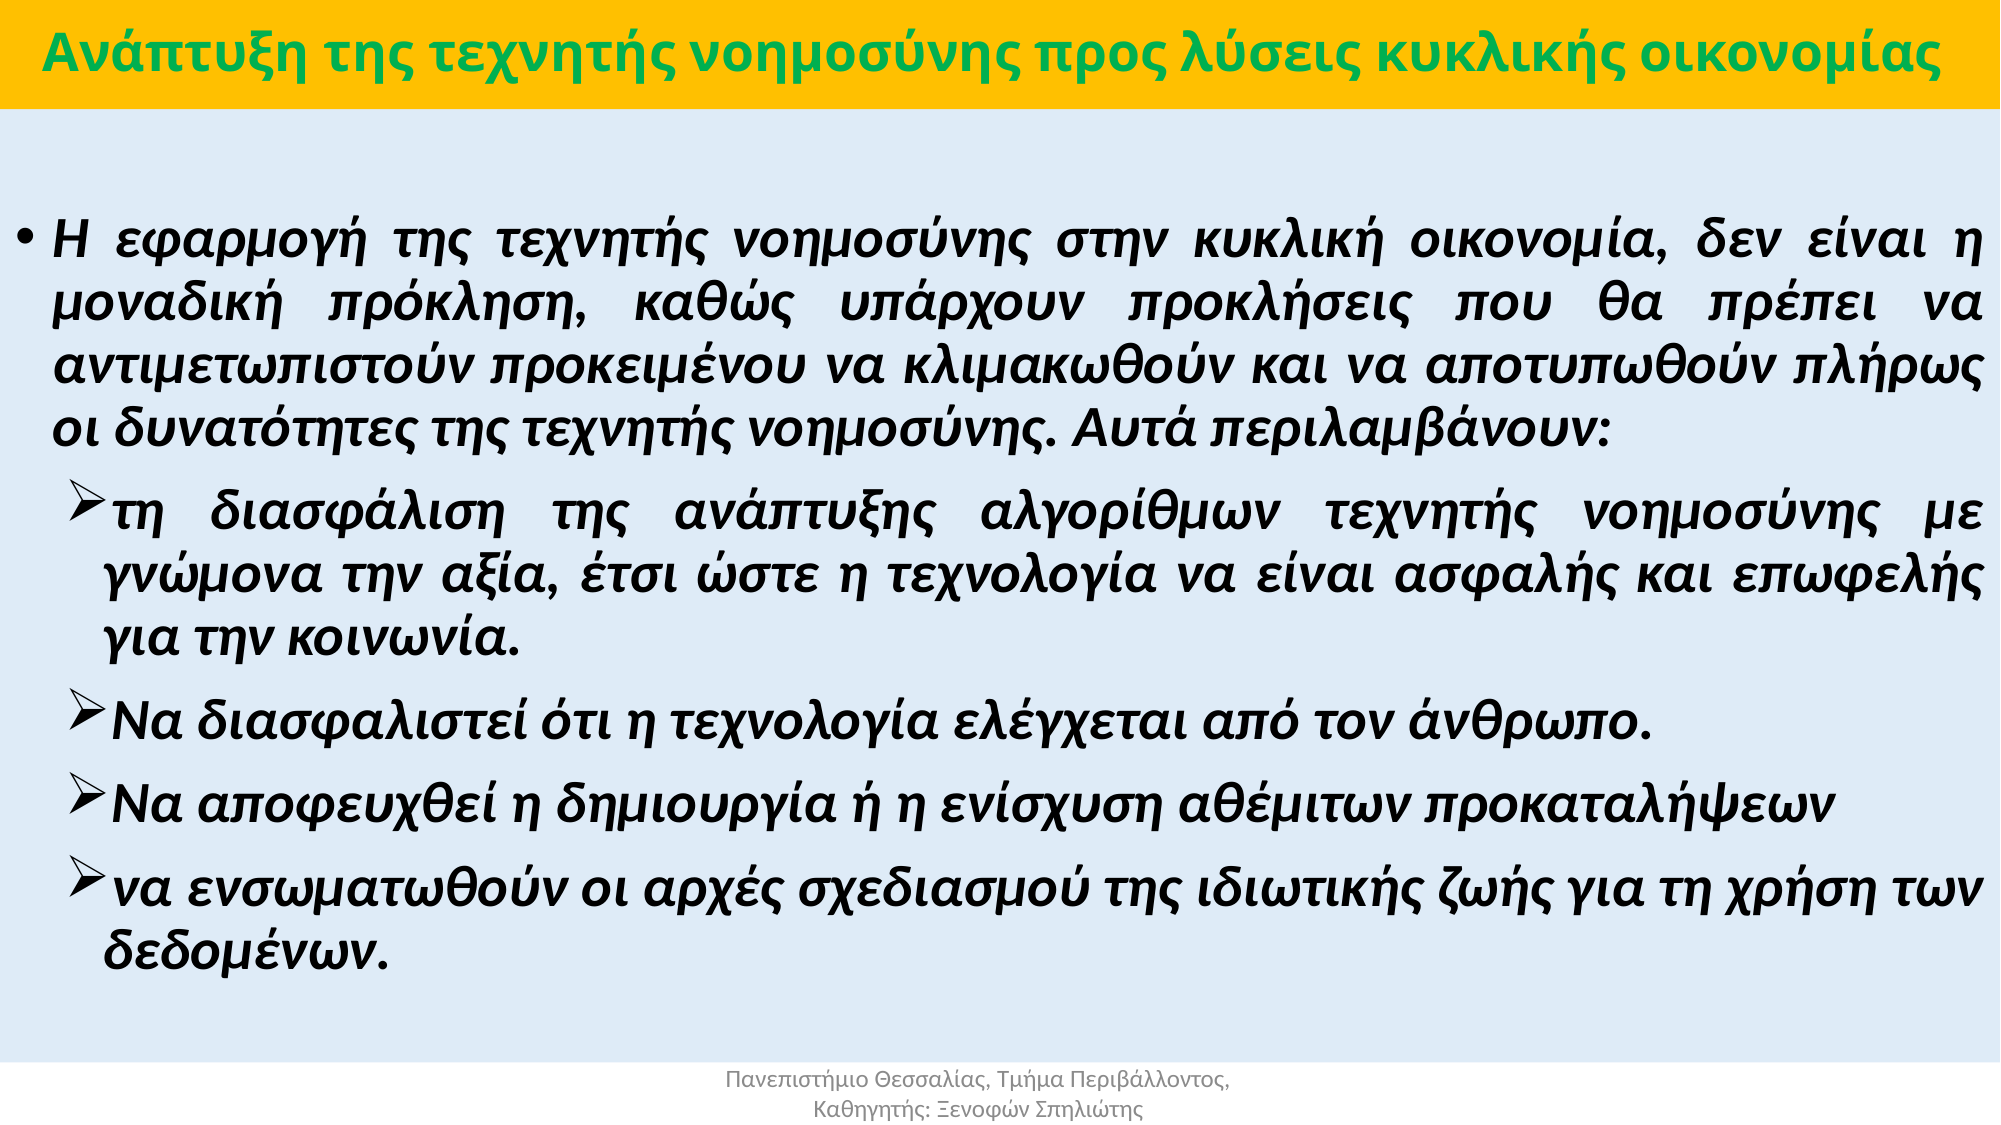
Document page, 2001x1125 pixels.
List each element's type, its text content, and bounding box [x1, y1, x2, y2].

footer Πανεπιστήμιο Θεσσαλίας, Τμήμα Περιβάλλοντος, Καθηγητής: Ξενοφών Σπηλιώτης [677, 1062, 1280, 1123]
list Η εφαρμογή της τεχνητής νοημοσύνης στην κυκλική οικονομία, δεν είναι η μοναδική πρόκληση, καθώς υπάρχουν προκλήσεις που θα πρέπει να αντιμετωπιστούν προκειμένου να κλιμακωθούν και να αποτυπωθούν πλήρως οι δυνατότητες της τεχνητής νοημοσύνης. Αυτά περιλαμβάνουν: τη διασφάλιση της ανάπτυξης αλγορίθμων τεχνητής νοημοσύνης με γνώμονα την αξία, έτσι ώστε η τεχνολογία να είναι ασφαλής και επωφελής για την κοινωνία. Να διασφαλιστεί ότι η τεχνολογία ελέγχεται από τον άνθρωπο. Να αποφευχθεί η δημιουργία ή η ενίσχυση αθέμιτων προκαταλήψεων να ενσωματωθούν οι αρχές σχεδιασμού της ιδιωτικής ζωής για τη χρήση των δεδομένων. [0, 110, 2000, 1063]
title Ανάπτυξη της τεχνητής νοημοσύνης προς λύσεις κυκλικής οικονομίας [0, 0, 2000, 110]
